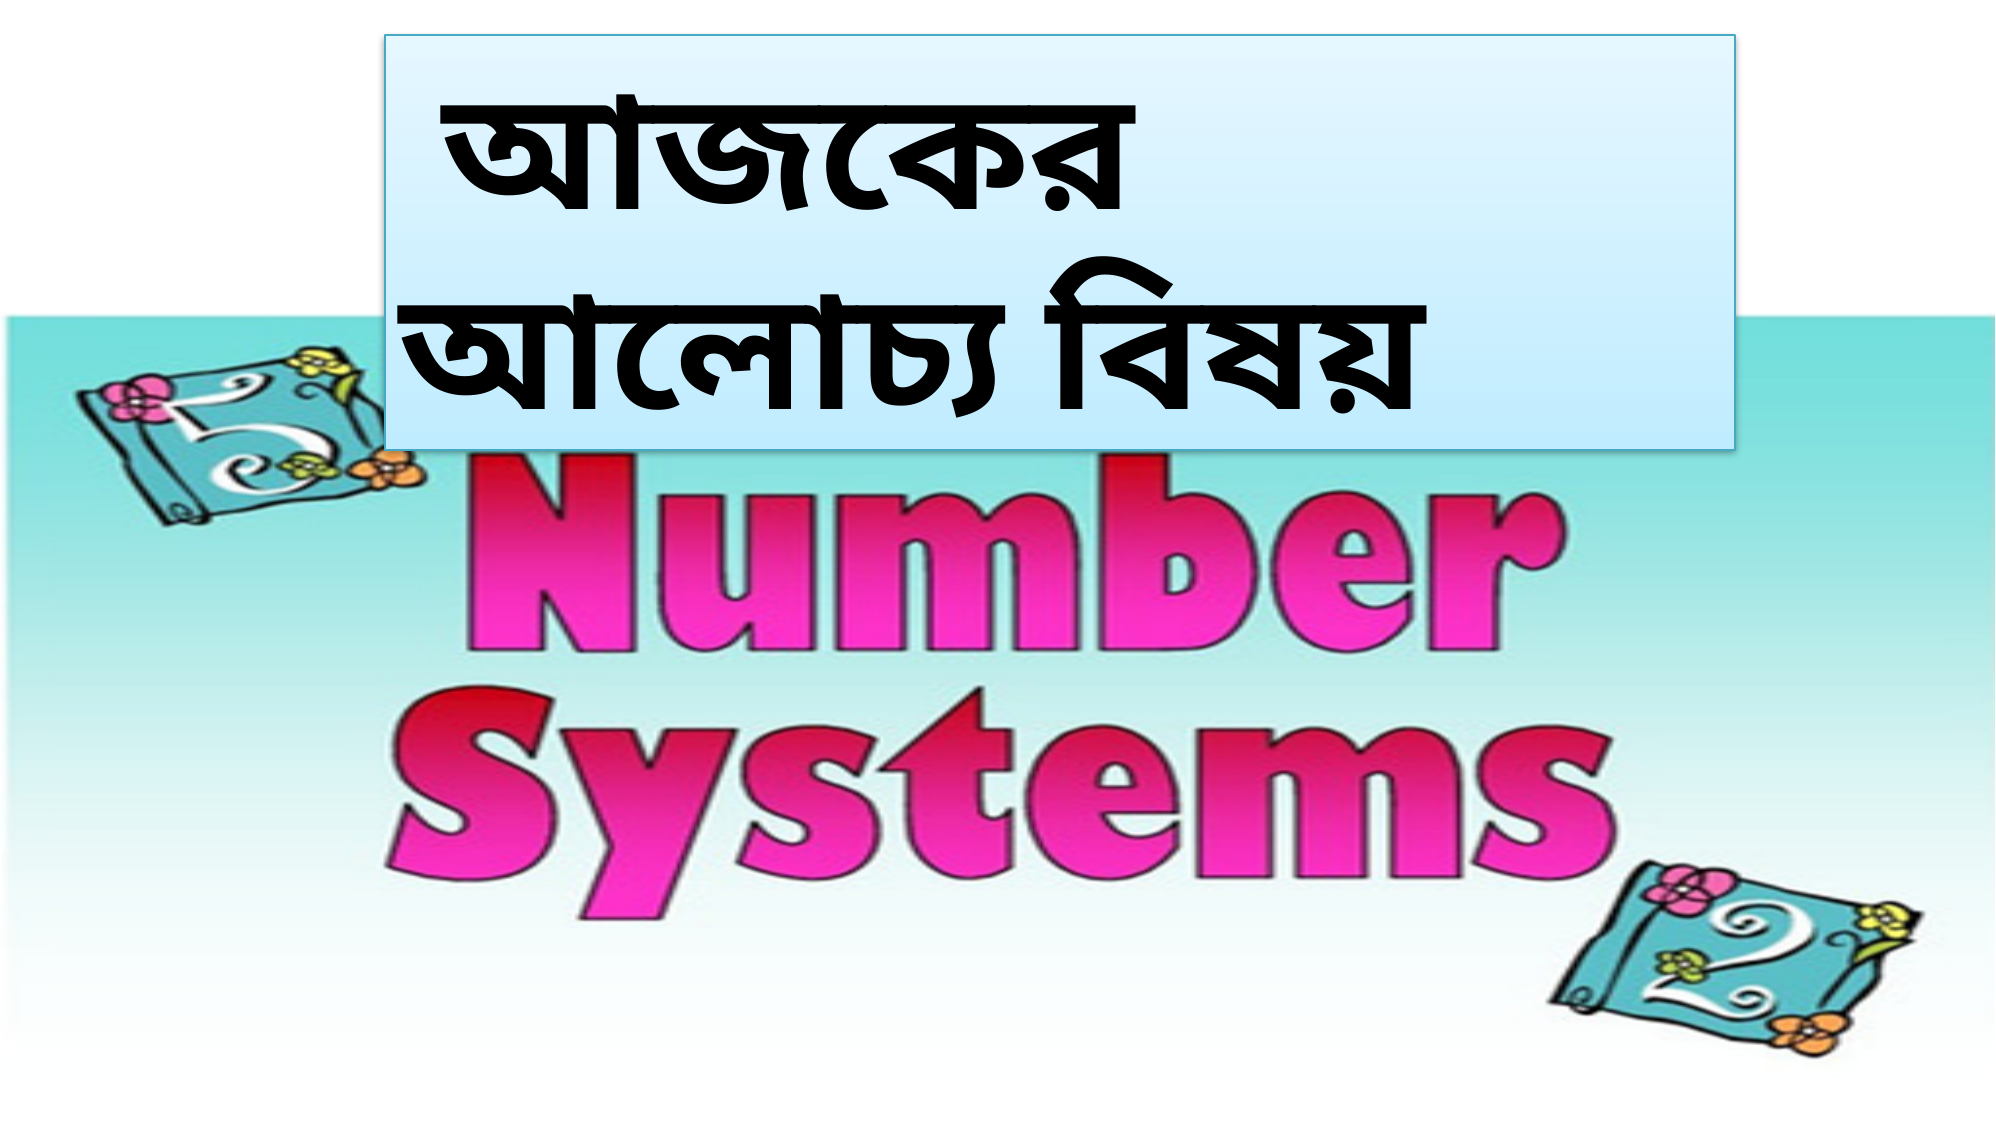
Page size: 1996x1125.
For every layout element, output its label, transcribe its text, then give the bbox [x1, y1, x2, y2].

picture [0, 312, 1996, 1084]
text_box আজকের আলোচ্য বিষয় [384, 34, 1736, 311]
